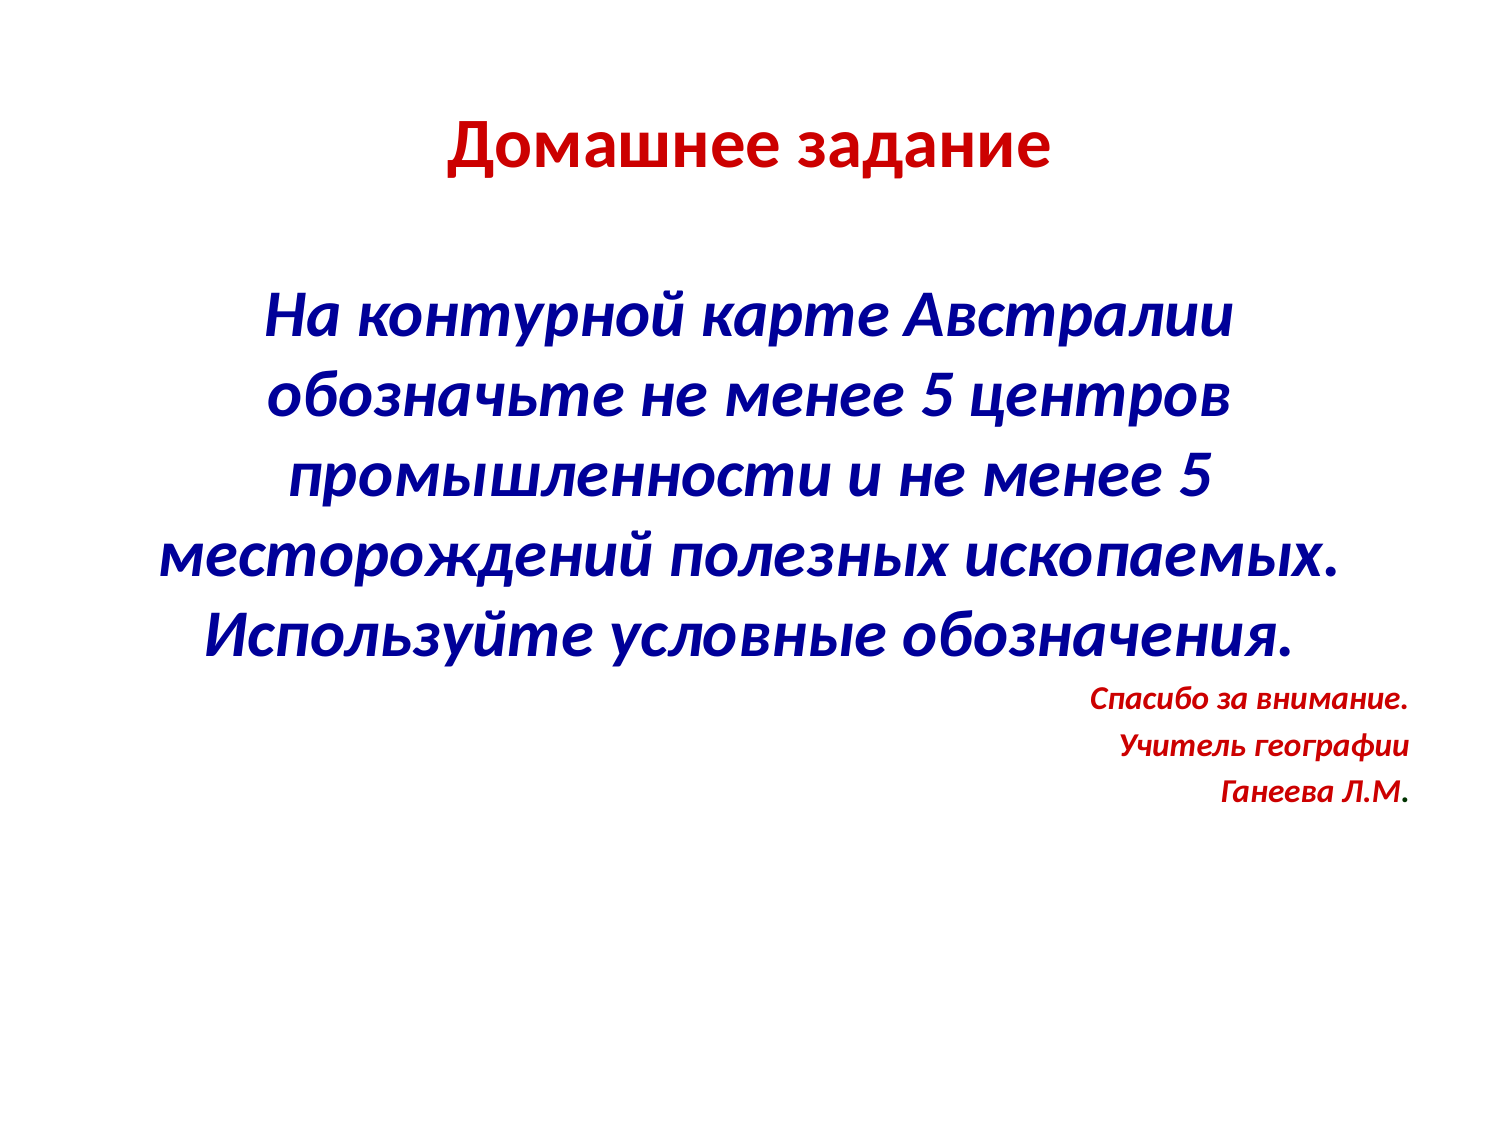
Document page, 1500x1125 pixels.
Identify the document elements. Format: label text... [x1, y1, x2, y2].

list На контурной карте Австралии обозначьте не менее 5 центров промышленности и не менее 5 месторождений полезных ископаемых. Используйте условные обозначения. Спасибо за внимание. Учитель географии Ганеева Л.М. [75, 262, 1425, 1005]
title Домашнее задание [75, 45, 1425, 233]
